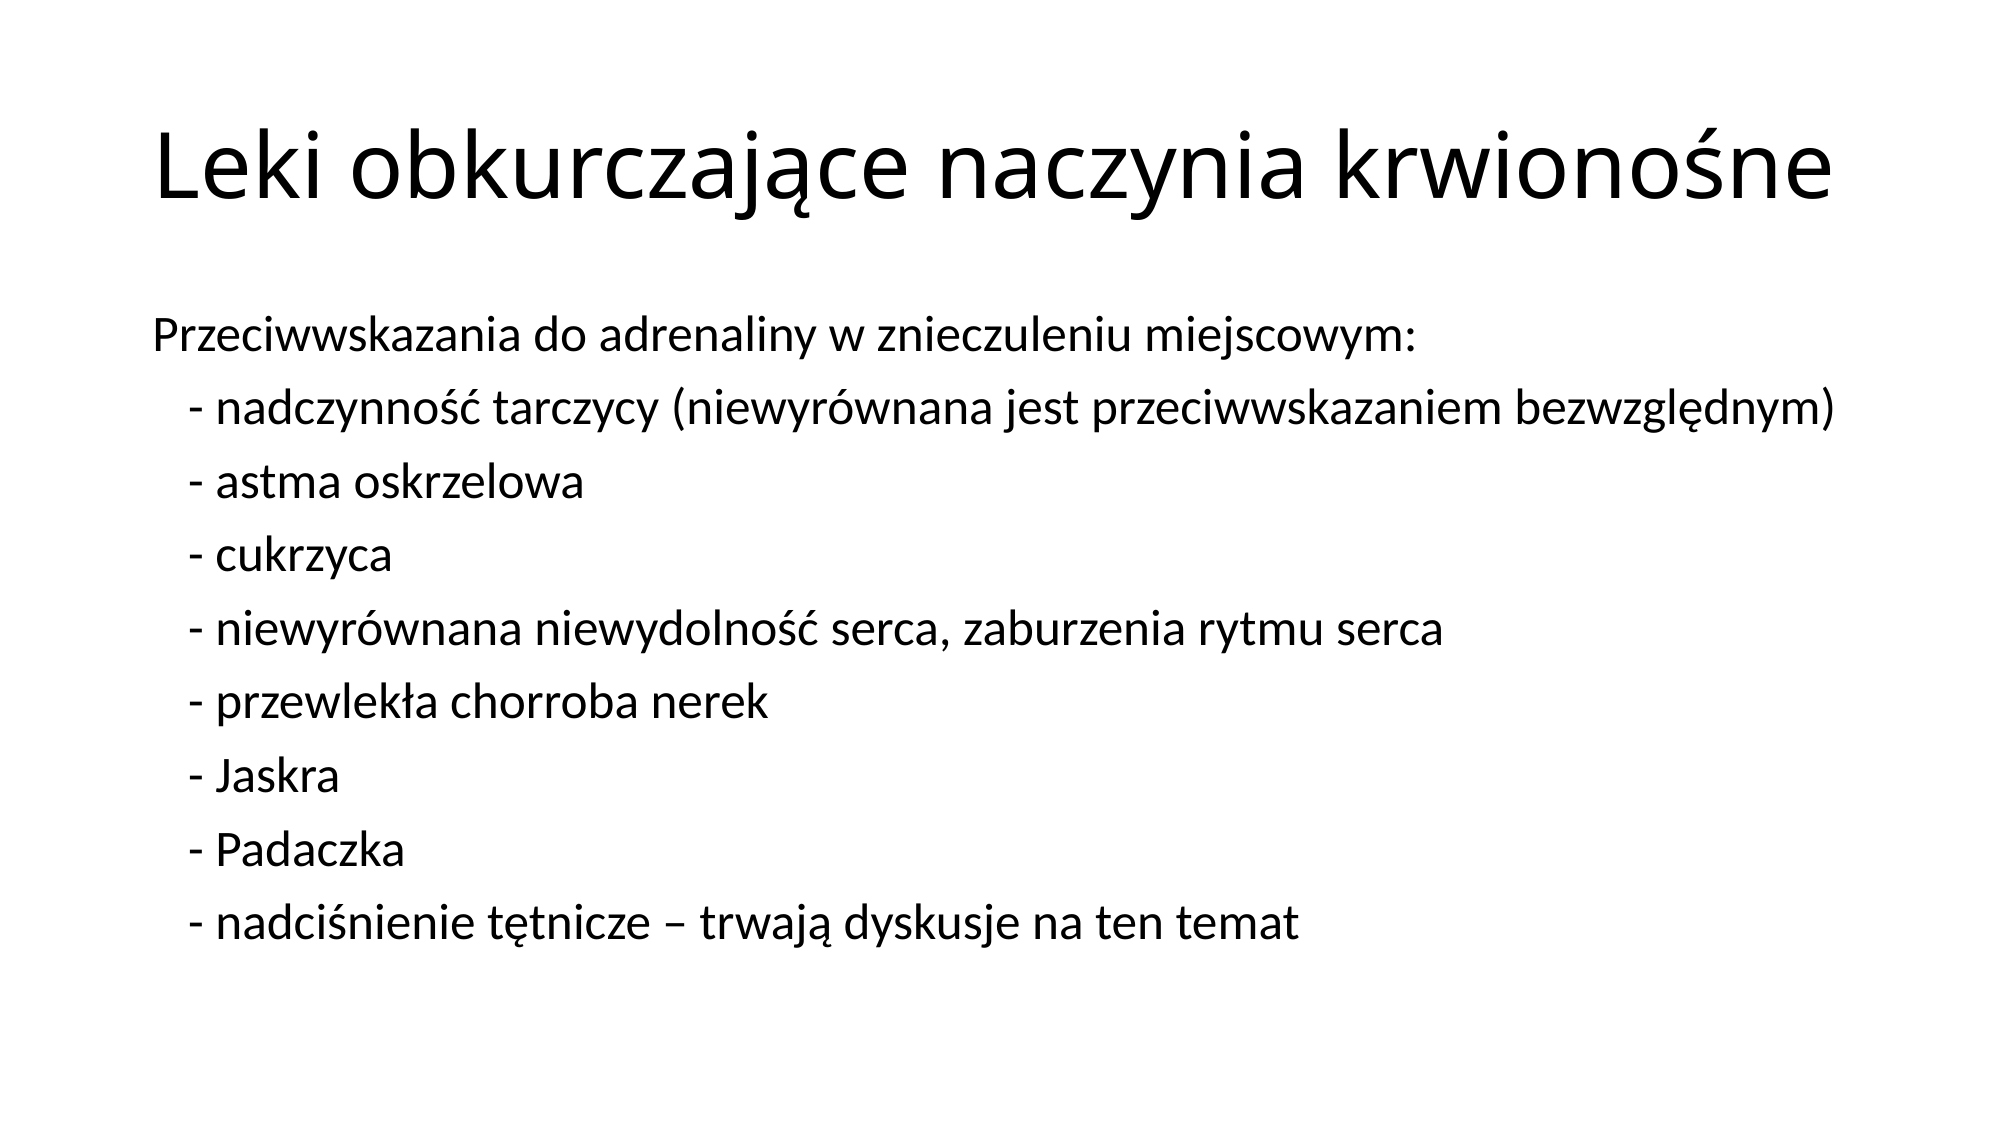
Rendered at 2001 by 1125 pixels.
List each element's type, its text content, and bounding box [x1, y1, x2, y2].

list Przeciwwskazania do adrenaliny w znieczuleniu miejscowym: - nadczynność tarczycy (niewyrównana jest przeciwwskazaniem bezwzględnym) - astma oskrzelowa - cukrzyca - niewyrównana niewydolność serca, zaburzenia rytmu serca - przewlekła chorroba nerek - Jaskra - Padaczka - nadciśnienie tętnicze – trwają dyskusje na ten temat [137, 299, 1863, 1014]
title Leki obkurczające naczynia krwionośne [137, 59, 1863, 278]
